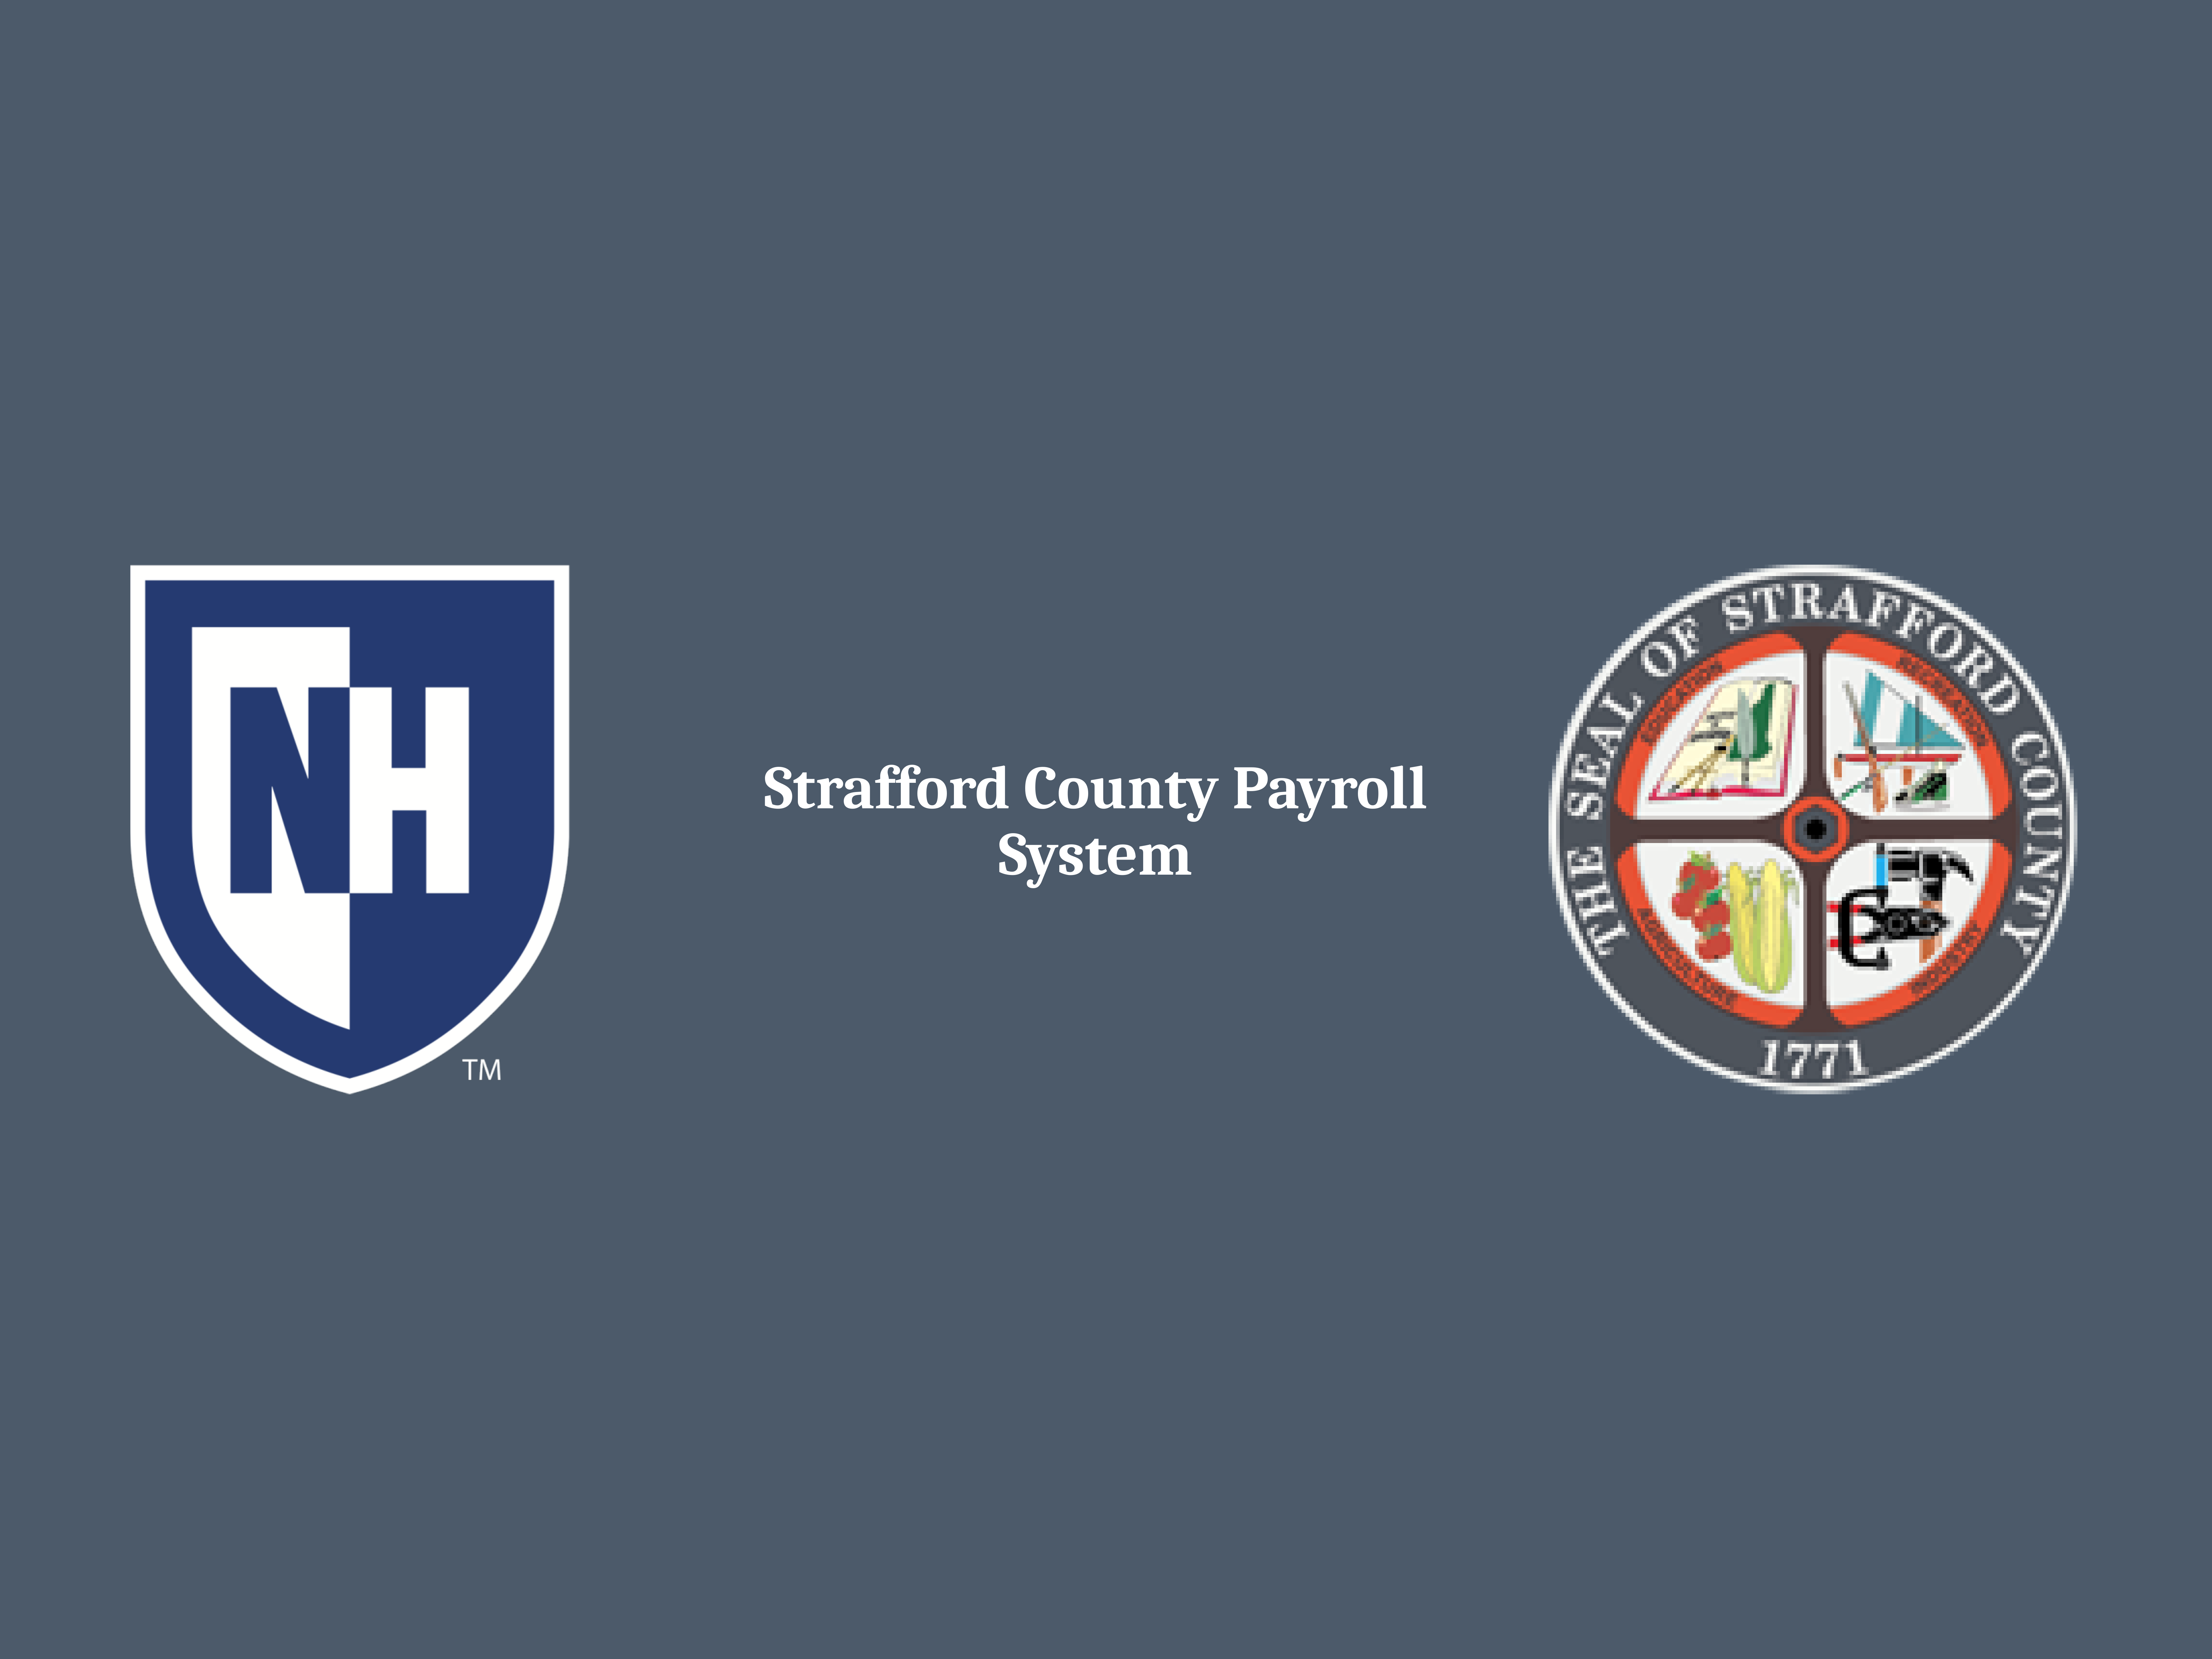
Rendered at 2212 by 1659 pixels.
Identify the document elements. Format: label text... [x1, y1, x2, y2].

text_box Strafford County Payroll System [757, 751, 1434, 908]
picture [1548, 565, 2082, 1094]
picture [130, 565, 570, 1094]
